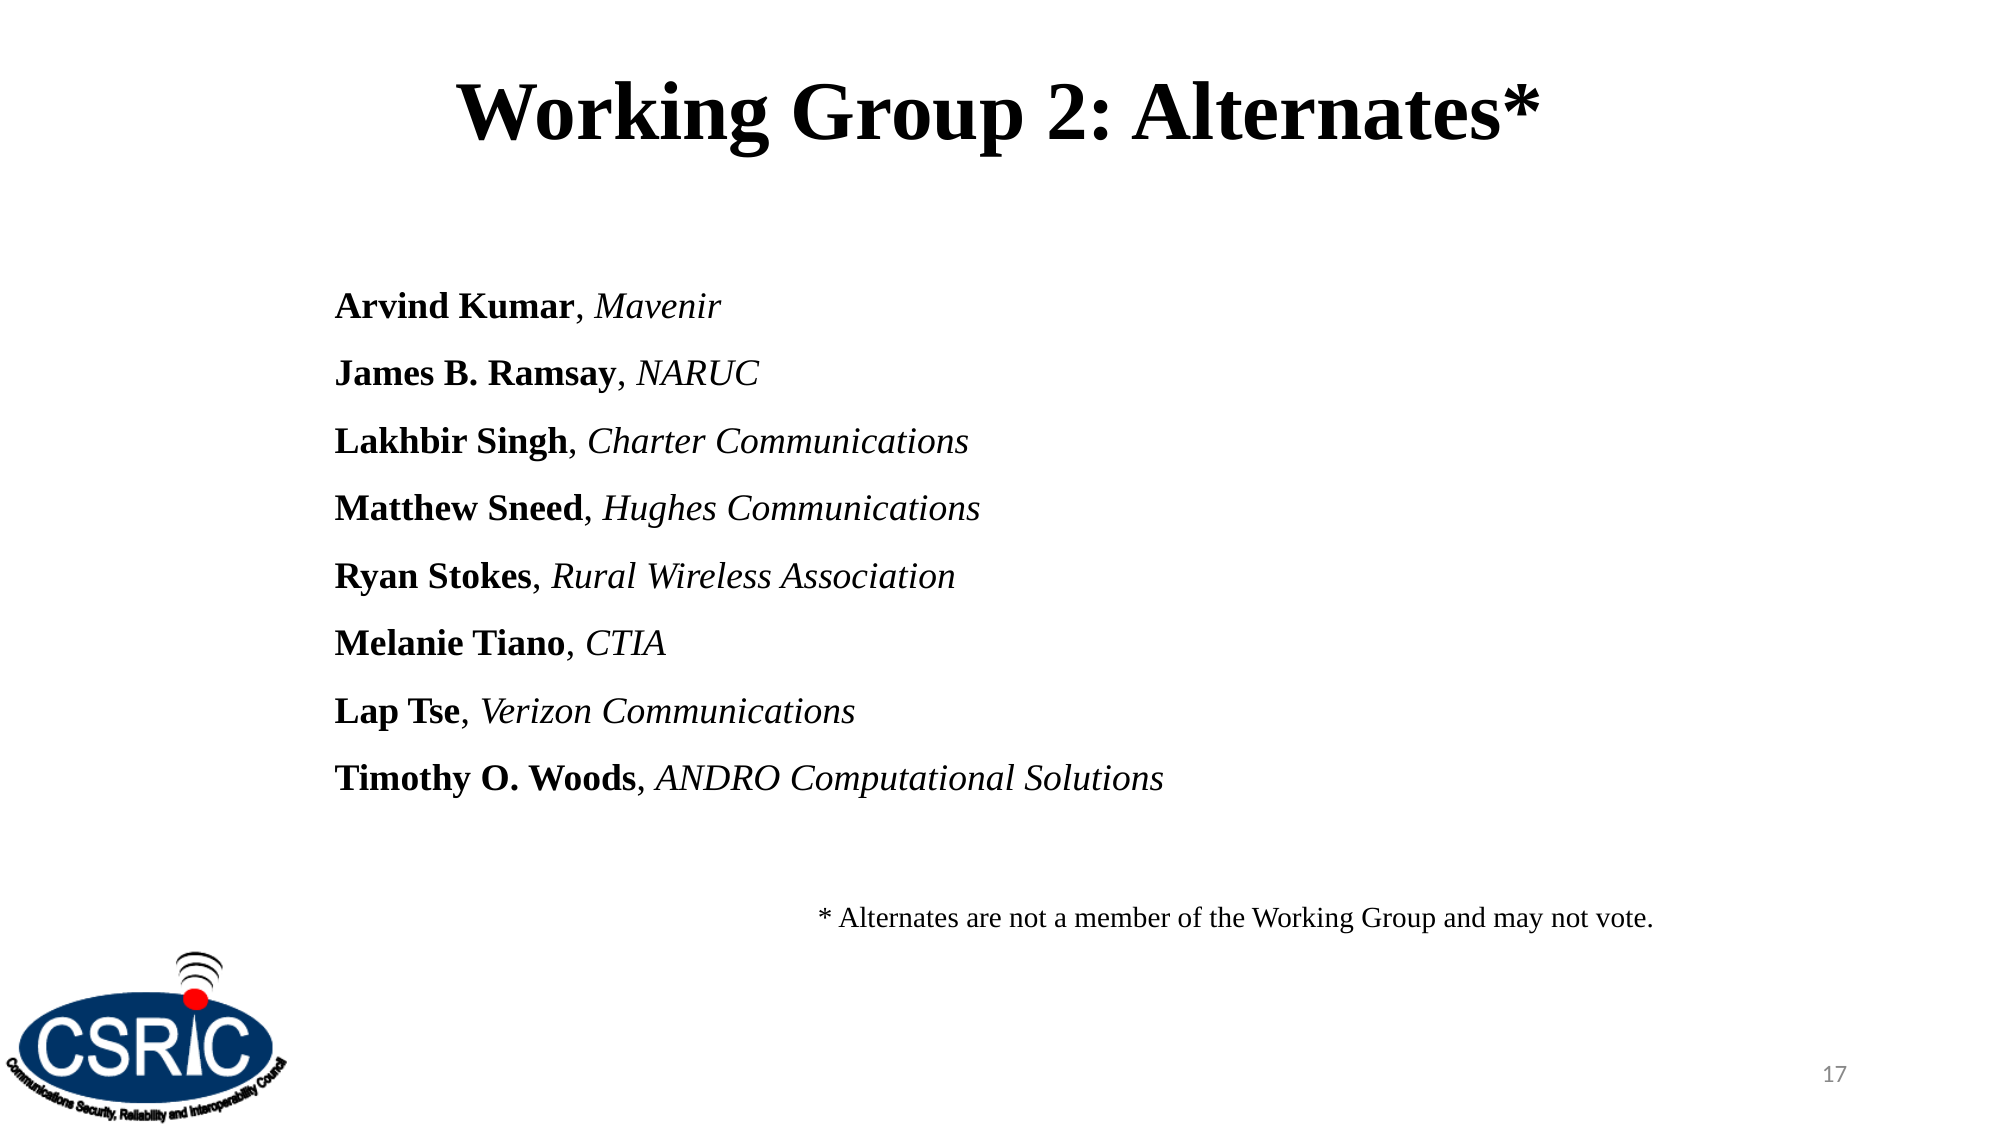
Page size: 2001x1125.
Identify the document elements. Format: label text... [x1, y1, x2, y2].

text_box Arvind Kumar, Mavenir James B. Ramsay, NARUC Lakhbir Singh, Charter Communications Matthew Sneed, Hughes Communications Ryan Stokes, Rural Wireless Association Melanie Tiano, CTIA Lap Tse, Verizon Communications Timothy O. Woods, ANDRO Computational Solutions [244, 250, 1812, 806]
picture [0, 947, 294, 1125]
text_box Working Group 2: Alternates* [137, 59, 1863, 278]
text_box * Alternates are not a member of the Working Group and may not vote. [803, 891, 1721, 941]
slide_number 17 [1412, 1042, 1863, 1103]
